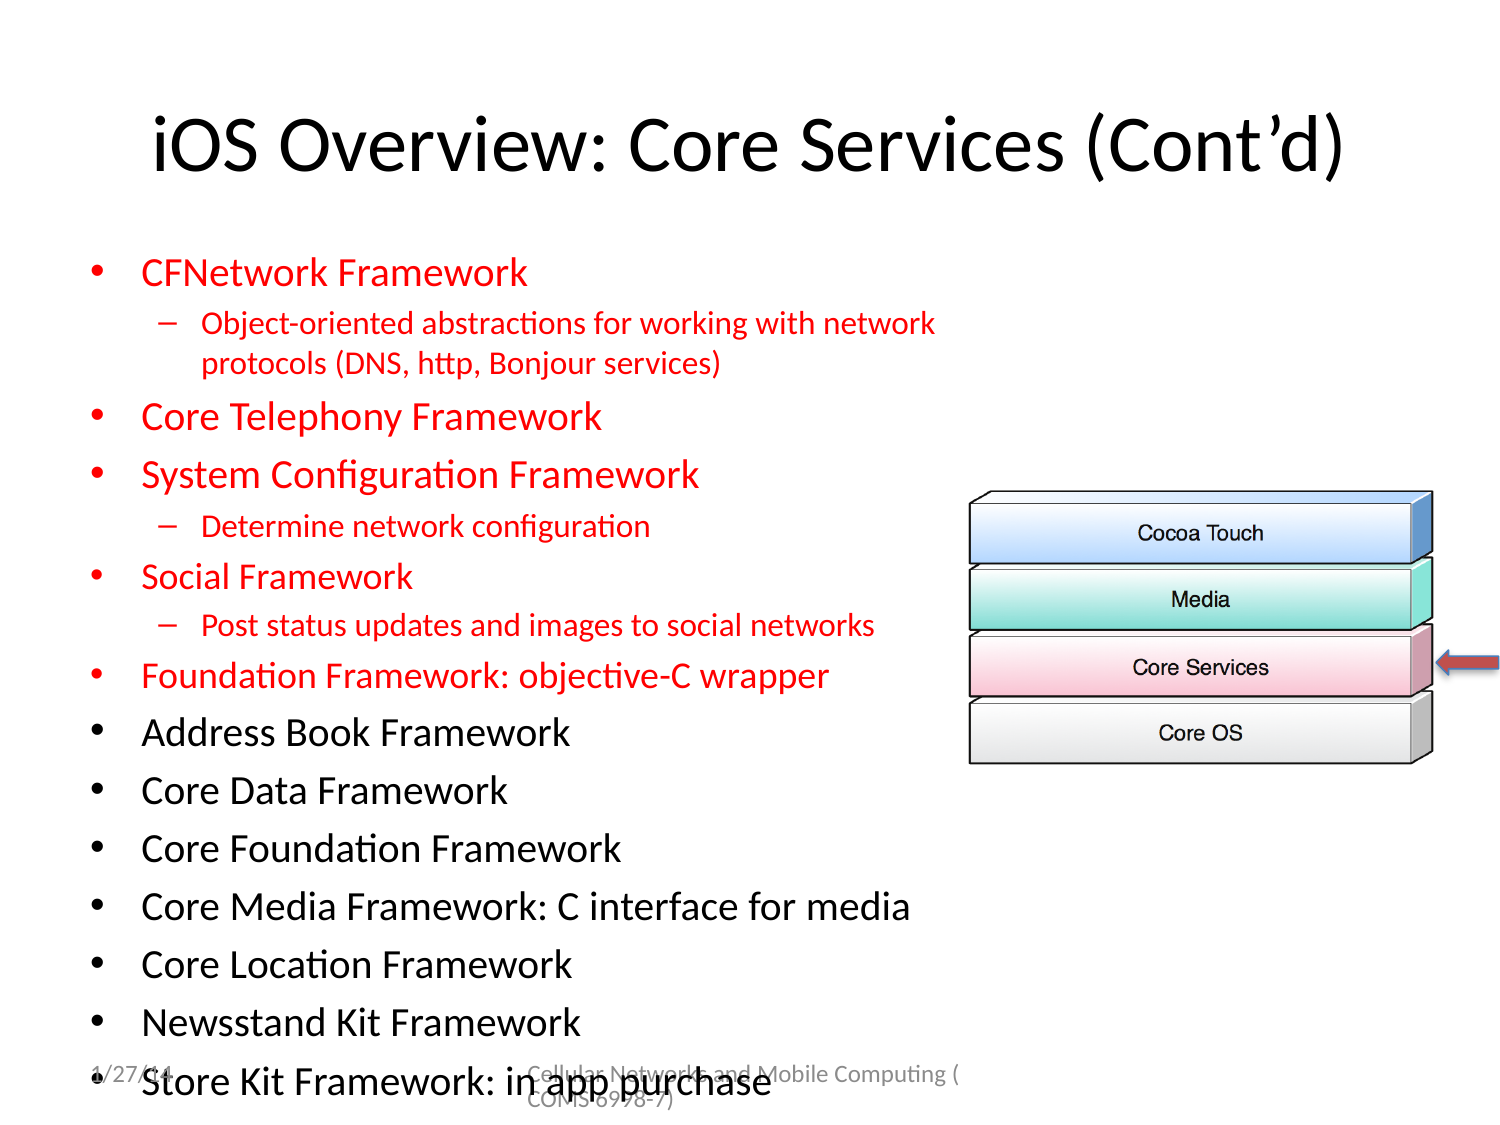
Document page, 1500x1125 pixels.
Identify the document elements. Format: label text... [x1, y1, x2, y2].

title iOS Overview: Core Services (Cont’d) [75, 45, 1425, 233]
footer Cellular Networks and Mobile Computing (COMS 6998-7) [512, 1042, 988, 1103]
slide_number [75, 1042, 425, 1103]
text_box [1441, 649, 1500, 676]
list CFNetwork Framework Object-oriented abstractions for working with network protocols (DNS, http, Bonjour services) Core Telephony Framework System Configuration Framework Determine network configuration Social Framework Post status updates and images to social networks Foundation Framework: objective-C wrapper Address Book Framework Core Data Framework Core Foundation Framework Core Media Framework: C interface for media Core Location Framework Newsstand Kit Framework Store Kit Framework: in app purchase [75, 237, 1050, 1125]
picture [962, 487, 1438, 774]
